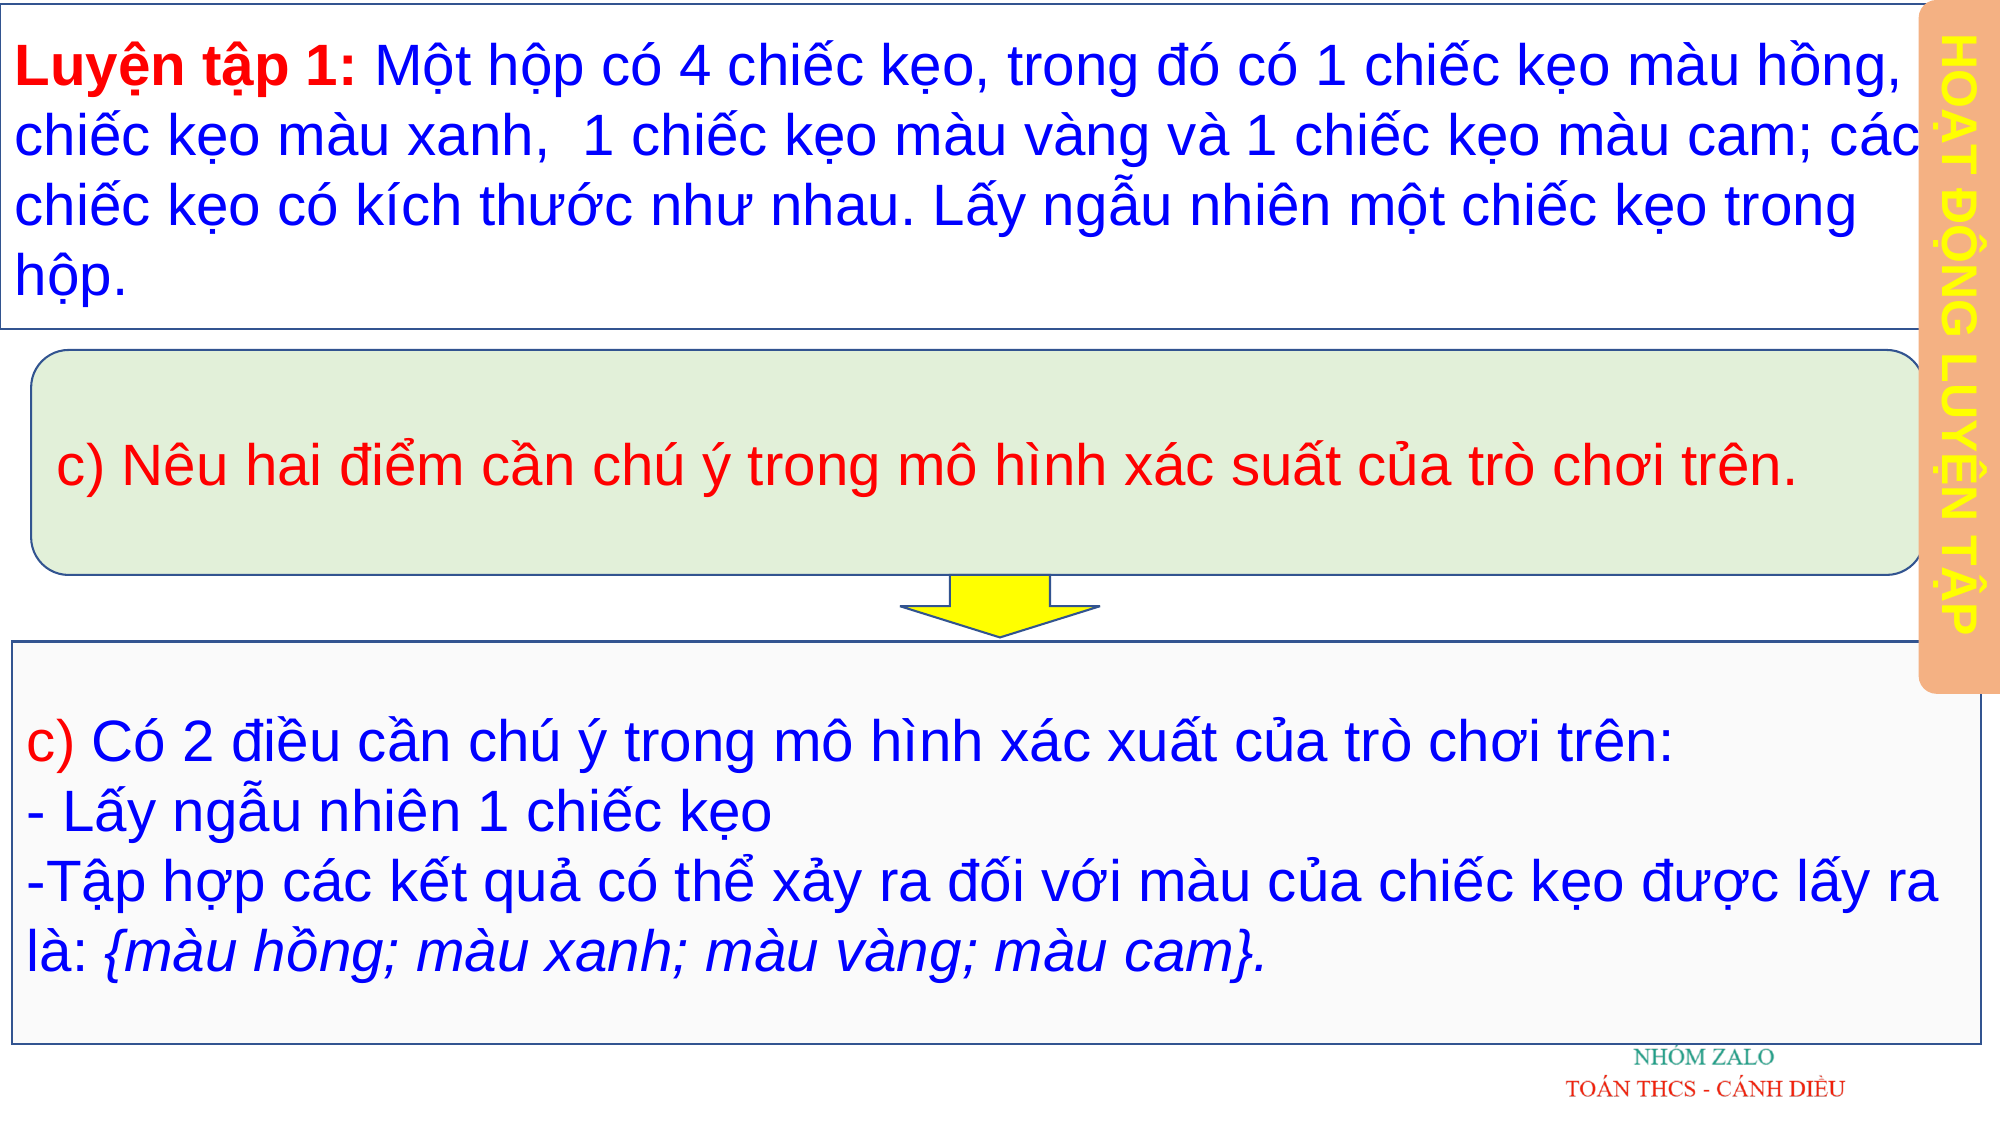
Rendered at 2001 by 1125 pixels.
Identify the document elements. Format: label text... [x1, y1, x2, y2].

text_box c) Có 2 điều cần chú ý trong mô hình xác xuất của trò chơi trên: - Lấy ngẫu nhiên 1 chiếc kẹo -Tập hợp các kết quả có thể xảy ra đối với màu của chiếc kẹo được lấy ra là: {màu hồng; màu xanh; màu vàng; màu cam}. [11, 640, 1982, 1045]
picture [1543, 1045, 1887, 1125]
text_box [1622, 296, 2000, 404]
text_box [899, 573, 1101, 639]
text_box c) Nêu hai điểm cần chú ý trong mô hình xác suất của trò chơi trên. [30, 348, 1918, 576]
text_box Luyện tập 1: Một hộp có 4 chiếc kẹo, trong đó có 1 chiếc kẹo màu hồng, 1 chiếc kẹo màu xanh, 1 chiếc kẹo màu vàng và 1 chiếc kẹo màu cam; các chiếc kẹo có kích thước như nhau. Lấy ngẫu nhiên một chiếc kẹo trong hộp. [0, 3, 1925, 330]
